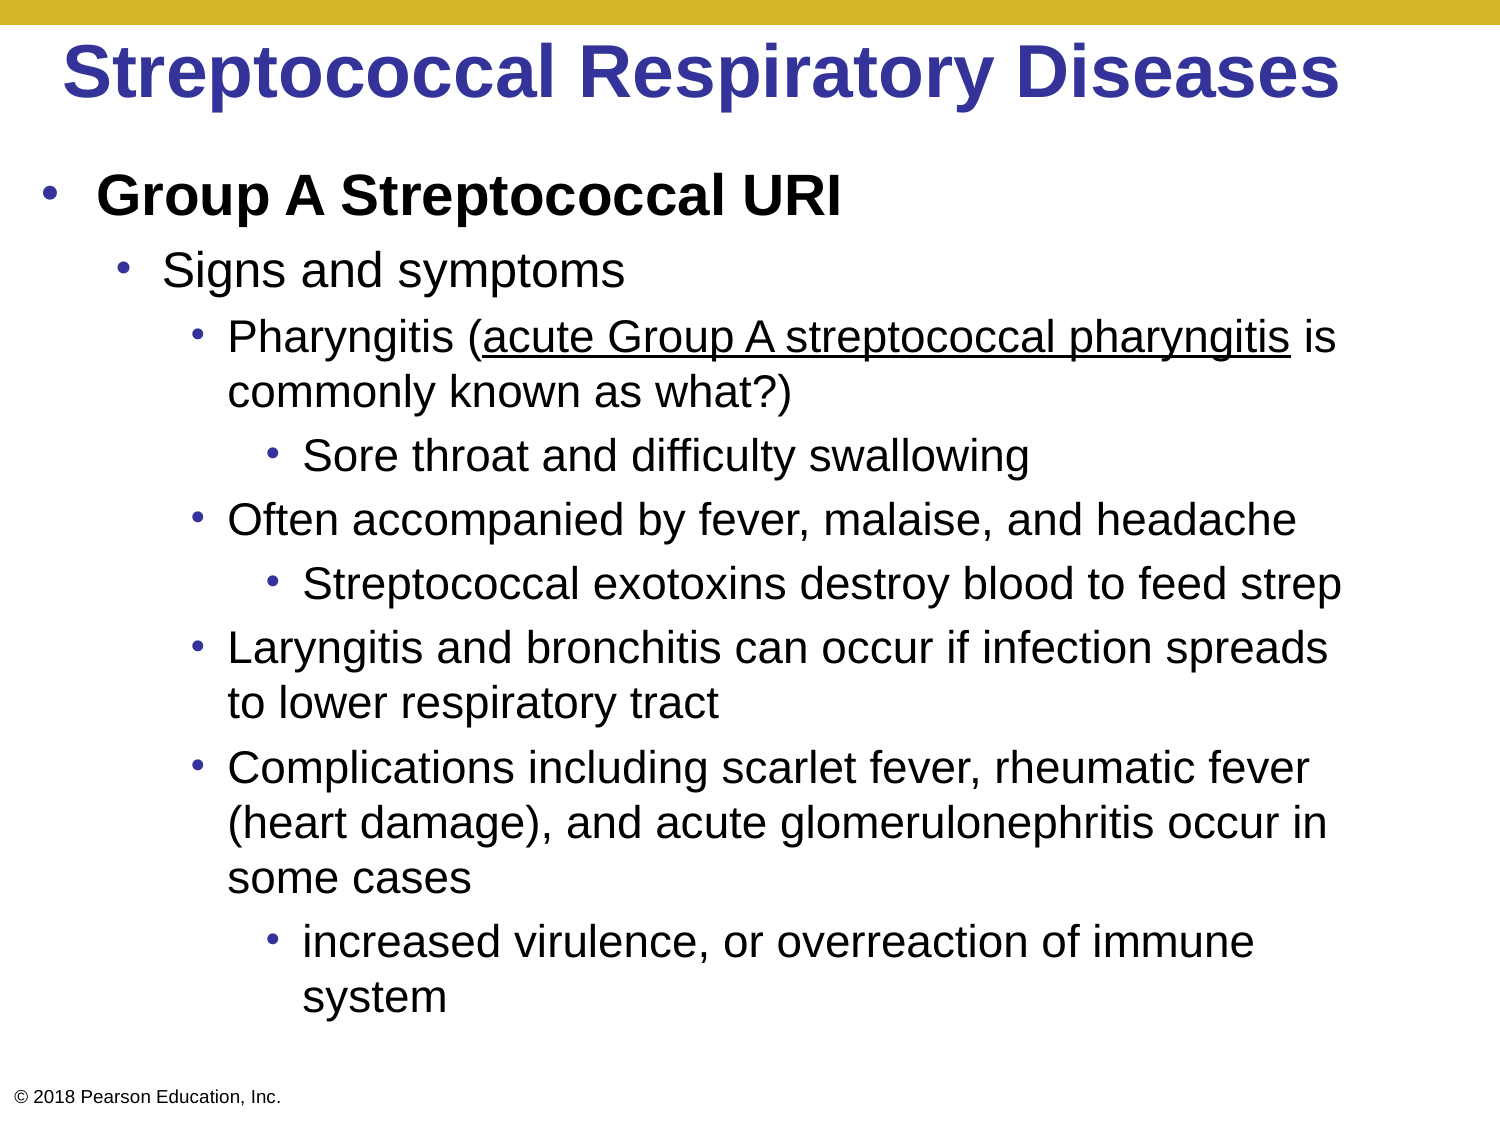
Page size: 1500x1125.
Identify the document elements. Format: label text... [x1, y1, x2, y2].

list Group A Streptococcal URI Signs and symptoms Pharyngitis (acute Group A streptococcal pharyngitis is commonly known as what?) Sore throat and difficulty swallowing Often accompanied by fever, malaise, and headache Streptococcal exotoxins destroy blood to feed strep Laryngitis and bronchitis can occur if infection spreads to lower respiratory tract Complications including scarlet fever, rheumatic fever (heart damage), and acute glomerulonephritis occur in some cases increased virulence, or overreaction of immune system [24, 149, 1388, 1050]
title Streptococcal Respiratory Diseases [0, 14, 1500, 121]
